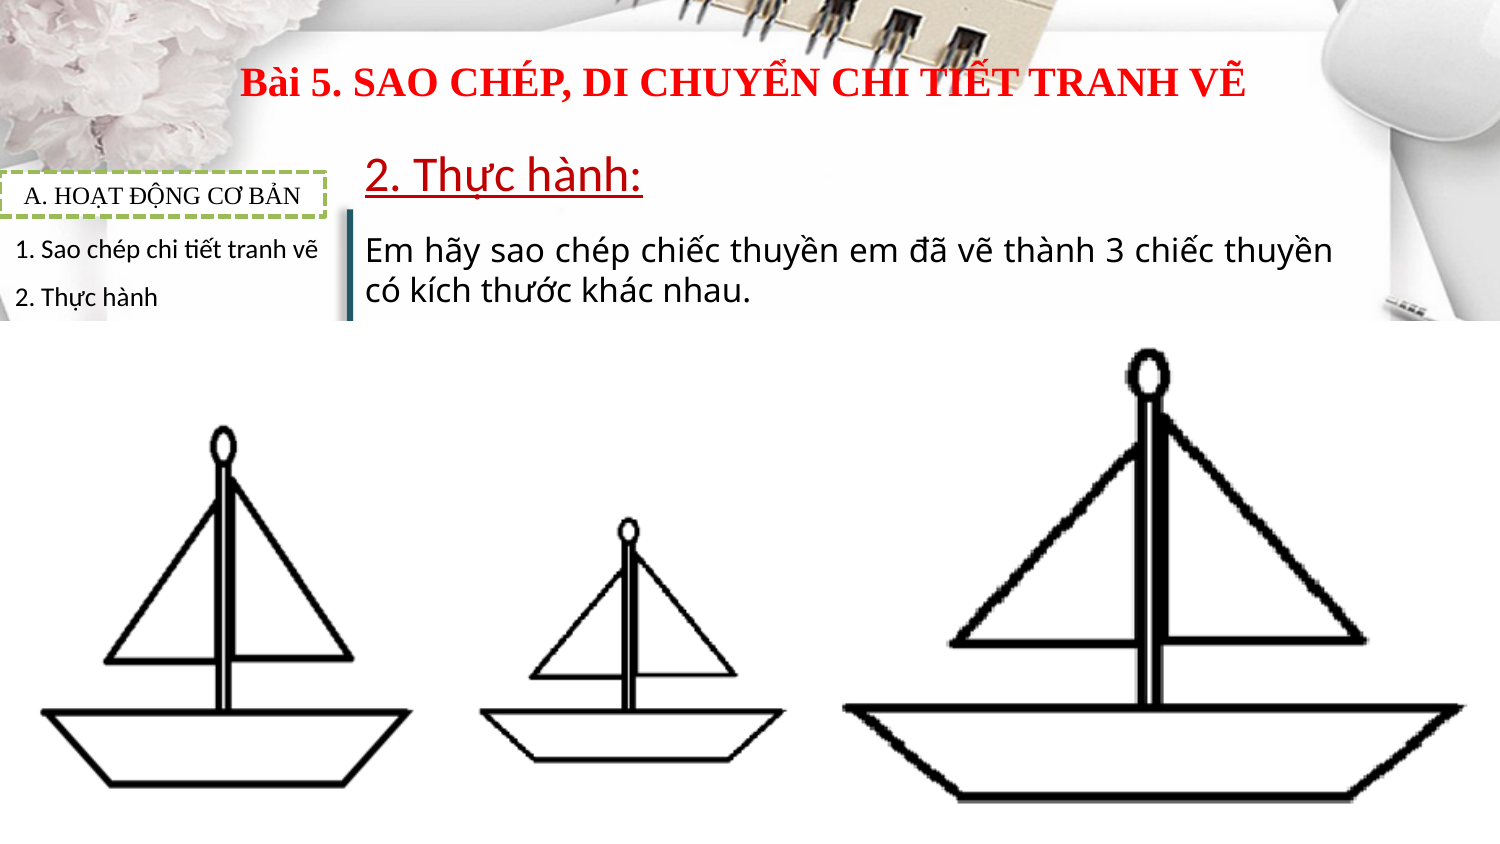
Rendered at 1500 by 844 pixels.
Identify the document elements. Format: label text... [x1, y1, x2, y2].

picture [0, 0, 1500, 844]
text_box A. HOẠT ĐỘNG CƠ BẢN [0, 170, 327, 219]
text_box Bài 5. SAO CHÉP, DI CHUYỂN CHI TIẾT TRANH VẼ [50, 46, 1438, 112]
text_box 2. Thực hành: [349, 134, 1338, 209]
text_box 2. Thực hành [0, 272, 350, 320]
text_box Em hãy sao chép chiếc thuyền em đã vẽ thành 3 chiếc thuyền có kích thước khác nhau. [350, 221, 1350, 317]
text_box 1. Sao chép chi tiết tranh vẽ [0, 223, 350, 272]
